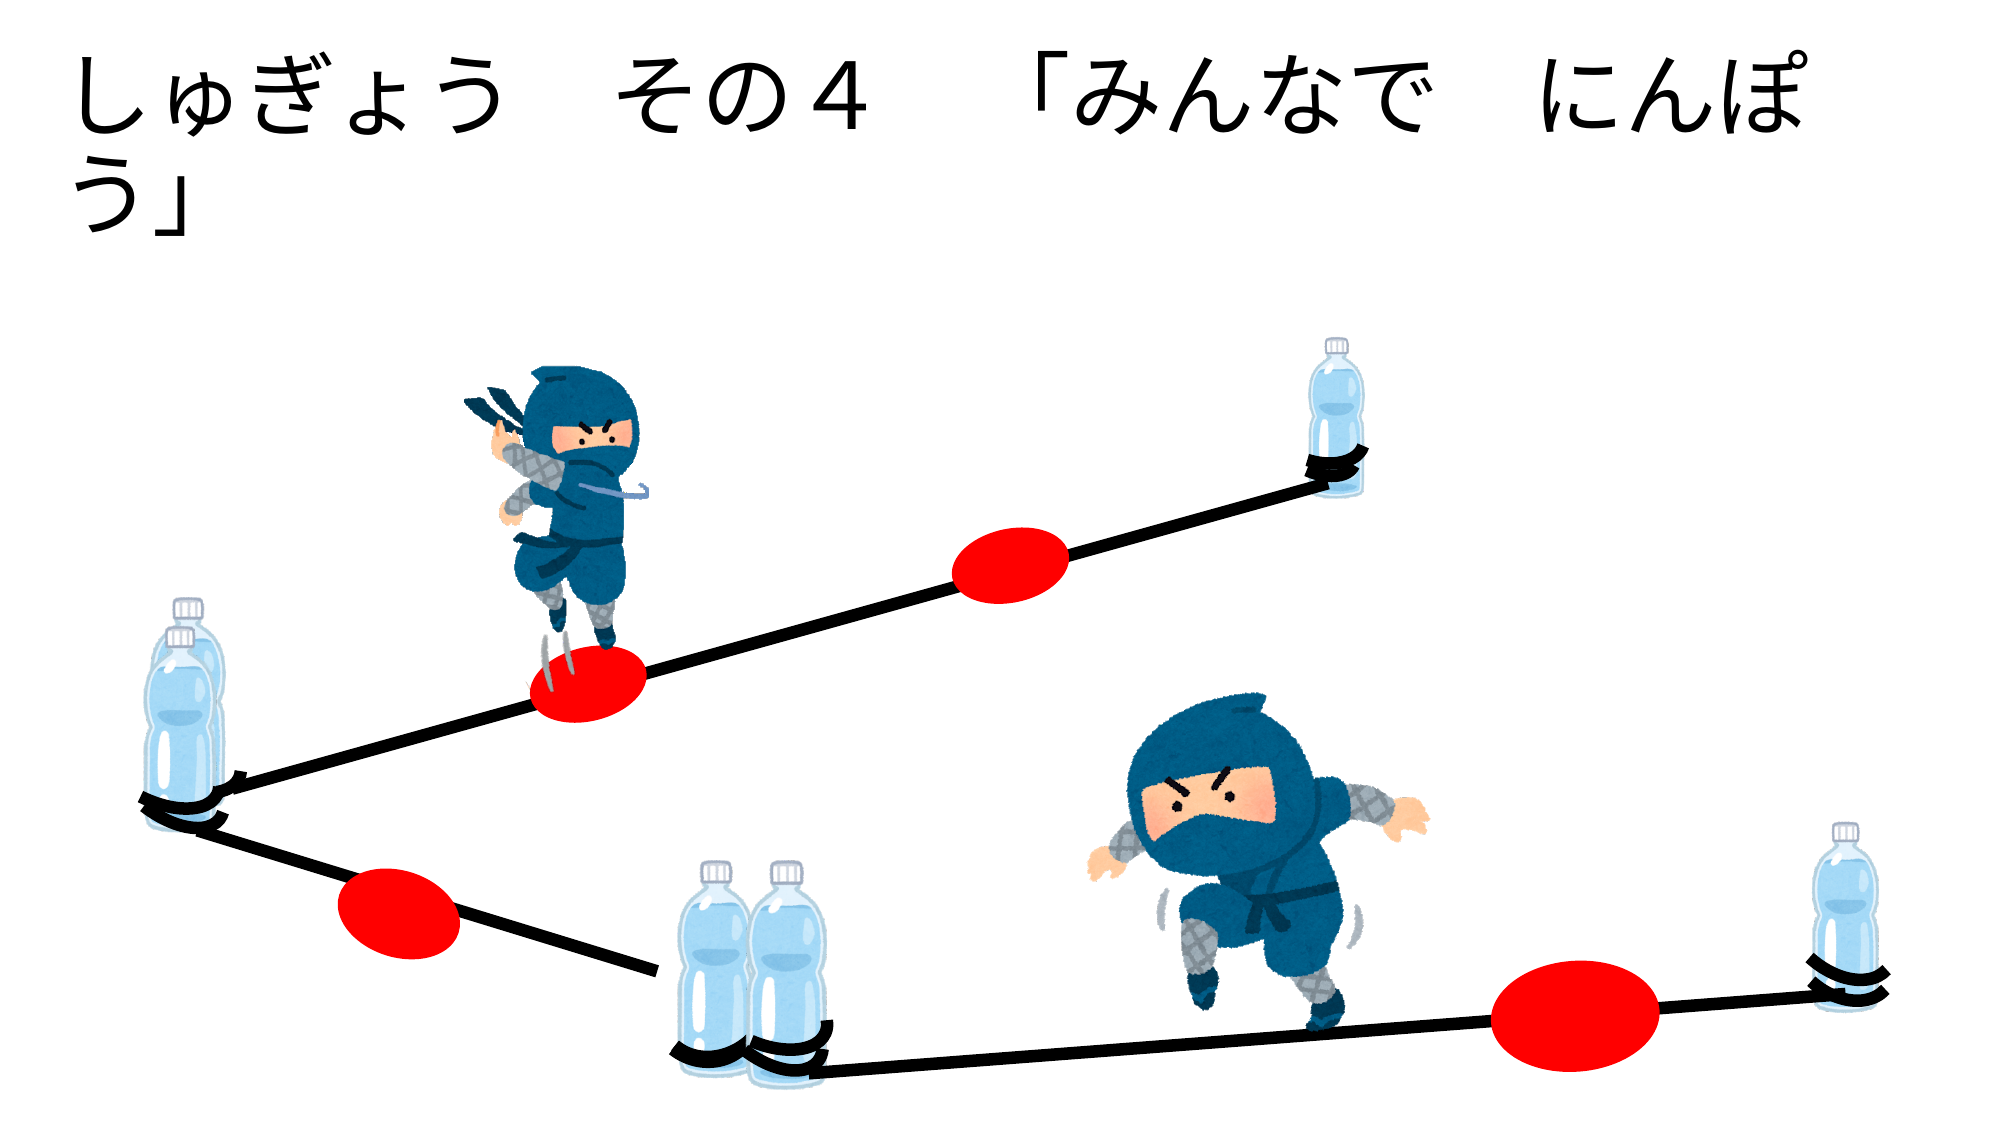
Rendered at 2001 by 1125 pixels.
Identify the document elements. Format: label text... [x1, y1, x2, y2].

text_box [89, 334, 1911, 1096]
text_box しゅぎょう その４ 「みんなで にんぽう」 [45, 41, 2000, 257]
picture [458, 332, 649, 709]
picture [1075, 680, 1445, 1050]
